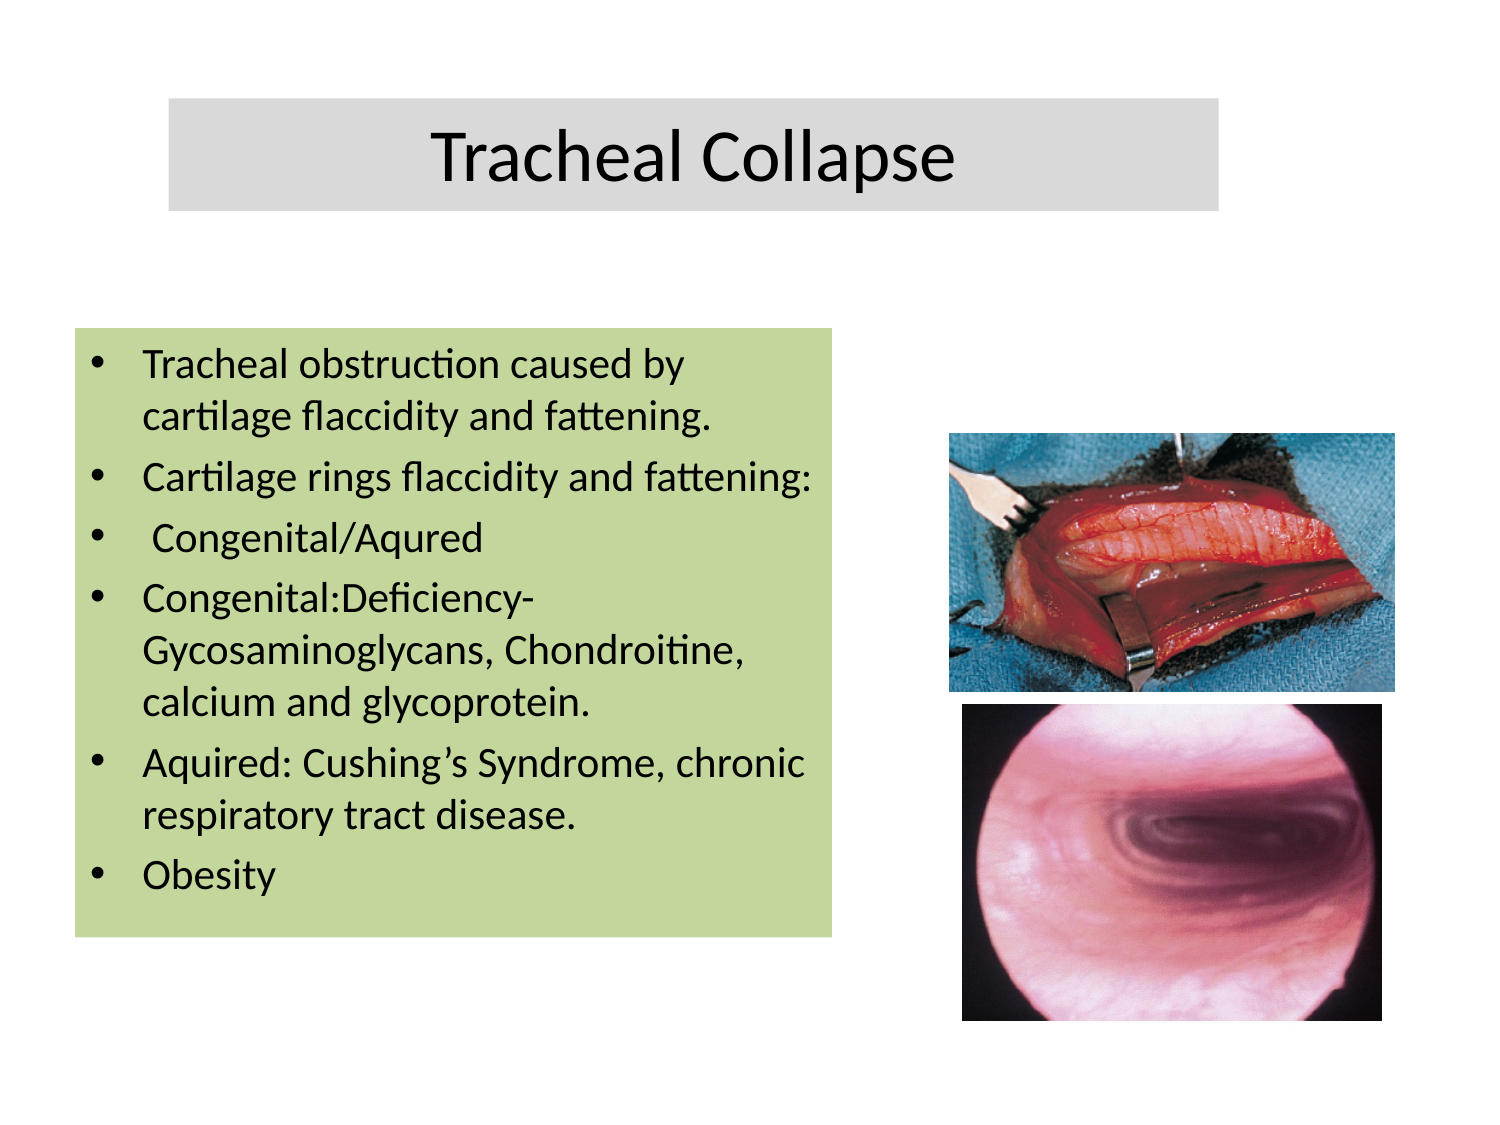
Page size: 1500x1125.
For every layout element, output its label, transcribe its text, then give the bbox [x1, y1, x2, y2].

picture [948, 693, 1416, 1032]
list Tracheal obstruction caused by cartilage flaccidity and fattening. Cartilage rings flaccidity and fattening: Congenital/Aqured Congenital:Deficiency-Gycosaminoglycans, Chondroitine, calcium and glycoprotein. Aquired: Cushing’s Syndrome, chronic respiratory tract disease. Obesity [75, 328, 832, 938]
text_box Tracheal Collapse [168, 98, 1219, 211]
picture [949, 433, 1395, 692]
